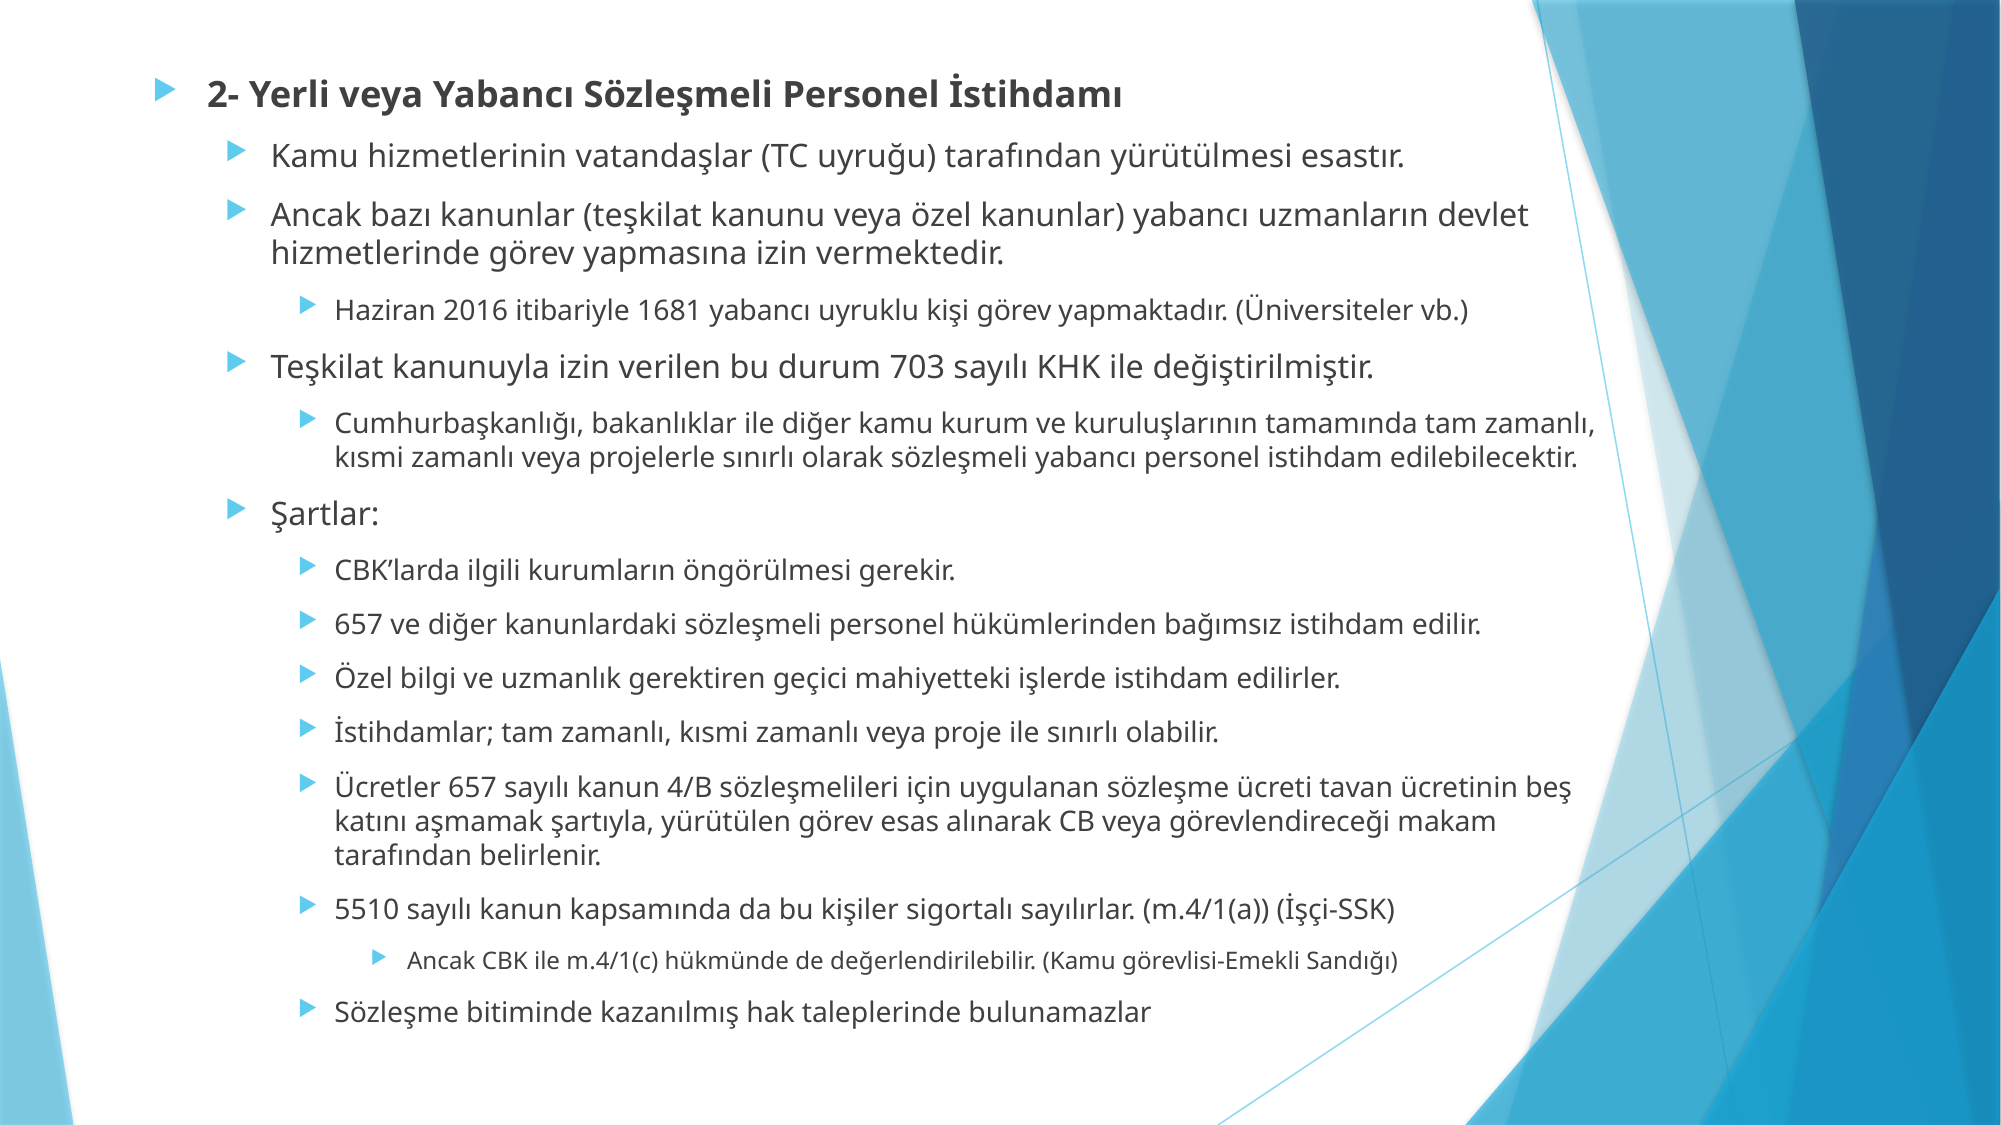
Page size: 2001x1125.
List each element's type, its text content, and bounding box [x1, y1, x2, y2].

list 2- Yerli veya Yabancı Sözleşmeli Personel İstihdamı Kamu hizmetlerinin vatandaşlar (TC uyruğu) tarafından yürütülmesi esastır. Ancak bazı kanunlar (teşkilat kanunu veya özel kanunlar) yabancı uzmanların devlet hizmetlerinde görev yapmasına izin vermektedir. Haziran 2016 itibariyle 1681 yabancı uyruklu kişi görev yapmaktadır. (Üniversiteler vb.) Teşkilat kanunuyla izin verilen bu durum 703 sayılı KHK ile değiştirilmiştir. Cumhurbaşkanlığı, bakanlıklar ile diğer kamu kurum ve kuruluşlarının tamamında tam zamanlı, kısmi zamanlı veya projelerle sınırlı olarak sözleşmeli yabancı personel istihdam edilebilecektir. Şartlar: CBK’larda ilgili kurumların öngörülmesi gerekir. 657 ve diğer kanunlardaki sözleşmeli personel hükümlerinden bağımsız istihdam edilir. Özel bilgi ve uzmanlık gerektiren geçici mahiyetteki işlerde istihdam edilirler. İstihdamlar; tam zamanlı, kısmi zamanlı veya proje ile sınırlı olabilir. Ücretler 657 sayılı kanun 4/B sözleşmelileri için uygulanan sözleşme ücreti tavan ücretinin beş katını aşmamak şartıyla, yürütülen görev esas alınarak CB veya görevlendireceği makam tarafından belirlenir. 5510 sayılı kanun kapsamında da bu kişiler sigortalı sayılırlar. (m.4/1(a)) (İşçi-SSK) Ancak CBK ile m.4/1(c) hükmünde de değerlendirilebilir. (Kamu görevlisi-Emekli Sandığı) Sözleşme bitiminde kazanılmış hak taleplerinde bulunamazlar [137, 64, 1616, 1054]
